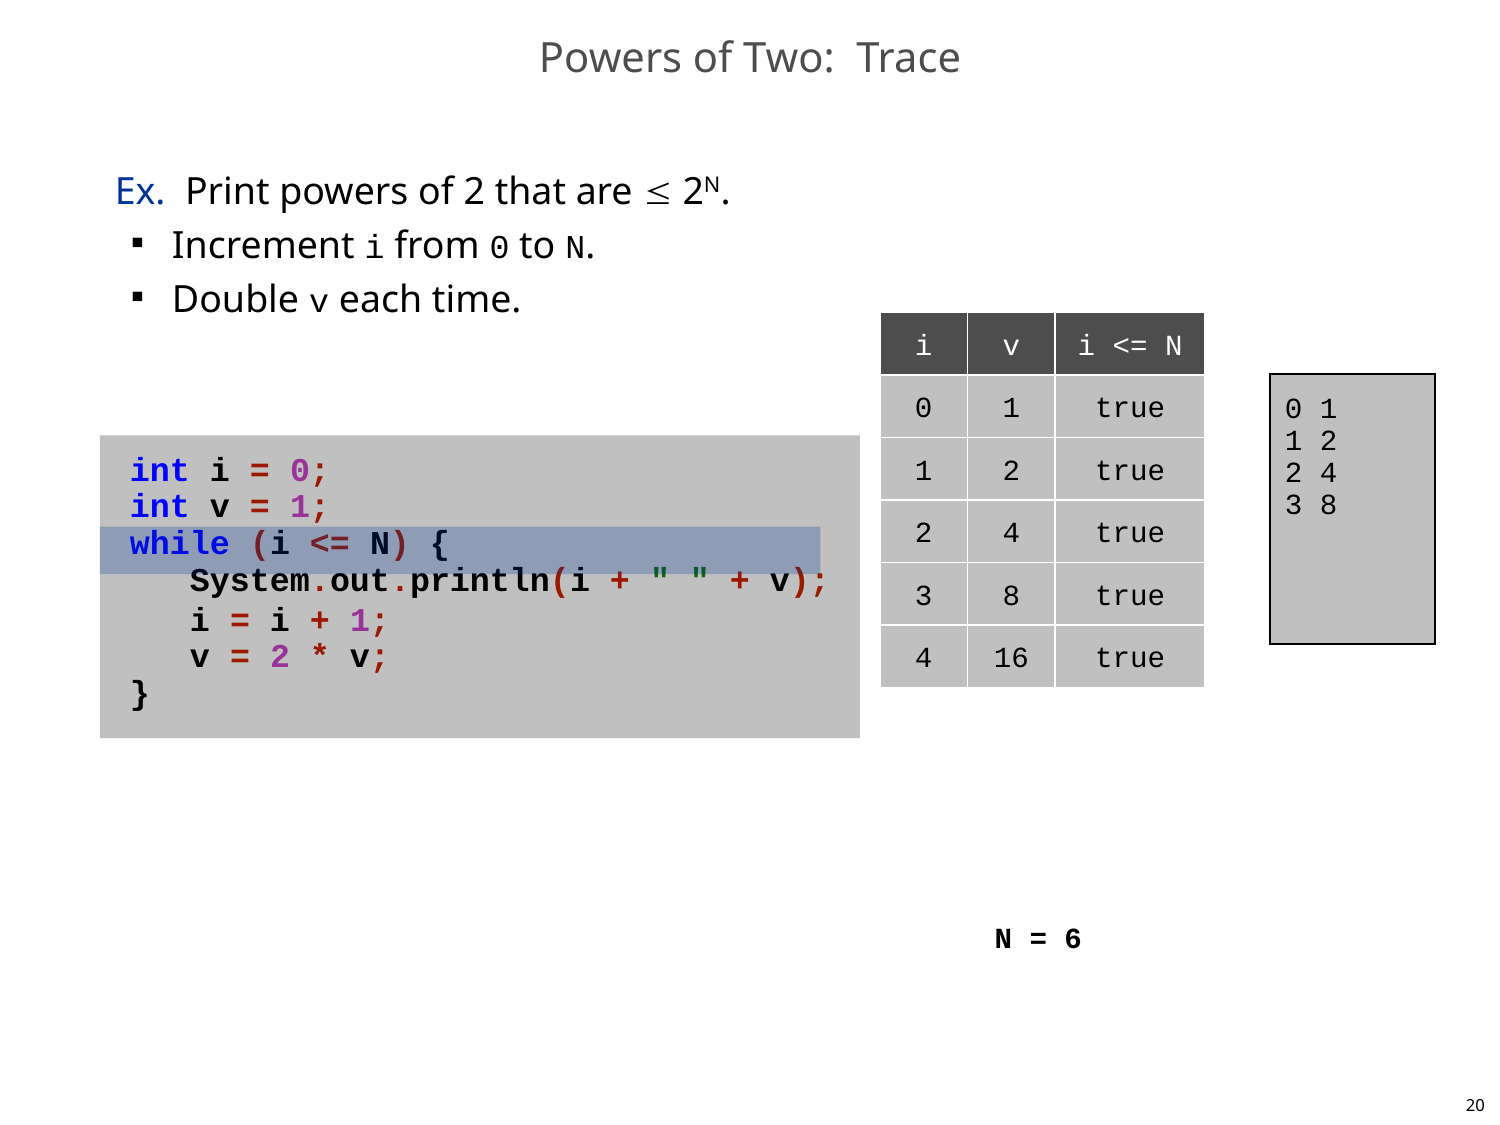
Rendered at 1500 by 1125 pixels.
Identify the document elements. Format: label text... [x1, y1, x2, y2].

list Ex. Print powers of 2 that are  2N. Increment i from 0 to N. Double v each time. [99, 149, 1388, 1038]
text_box true [1054, 499, 1205, 562]
text_box 8 [967, 562, 1054, 624]
text_box 2 [879, 499, 967, 562]
text_box 4 [967, 499, 1054, 562]
text_box [99, 526, 821, 575]
text_box 1 [879, 437, 967, 499]
text_box 2 [967, 437, 1054, 499]
text_box true [1054, 375, 1205, 437]
text_box i [879, 312, 967, 375]
text_box 0 1 1 2 2 4 3 8 [1269, 374, 1436, 644]
text_box i <= N [1054, 312, 1205, 375]
title Powers of Two: Trace [0, 24, 1500, 101]
text_box 0 [879, 375, 967, 437]
text_box true [1054, 562, 1205, 624]
text_box true [1054, 624, 1205, 688]
text_box 1 [967, 375, 1054, 437]
slide_number 20 [1187, 1087, 1500, 1125]
text_box int i = 0; int v = 1; while (i <= N) { System.out.println(i + " " + v); i = i + 1; v = 2 * v; } [99, 435, 860, 739]
text_box 3 [879, 562, 967, 624]
text_box N = 6 [979, 912, 1098, 963]
text_box v [967, 312, 1054, 375]
text_box true [1054, 437, 1205, 499]
text_box 16 [967, 624, 1054, 688]
text_box 4 [879, 624, 967, 688]
